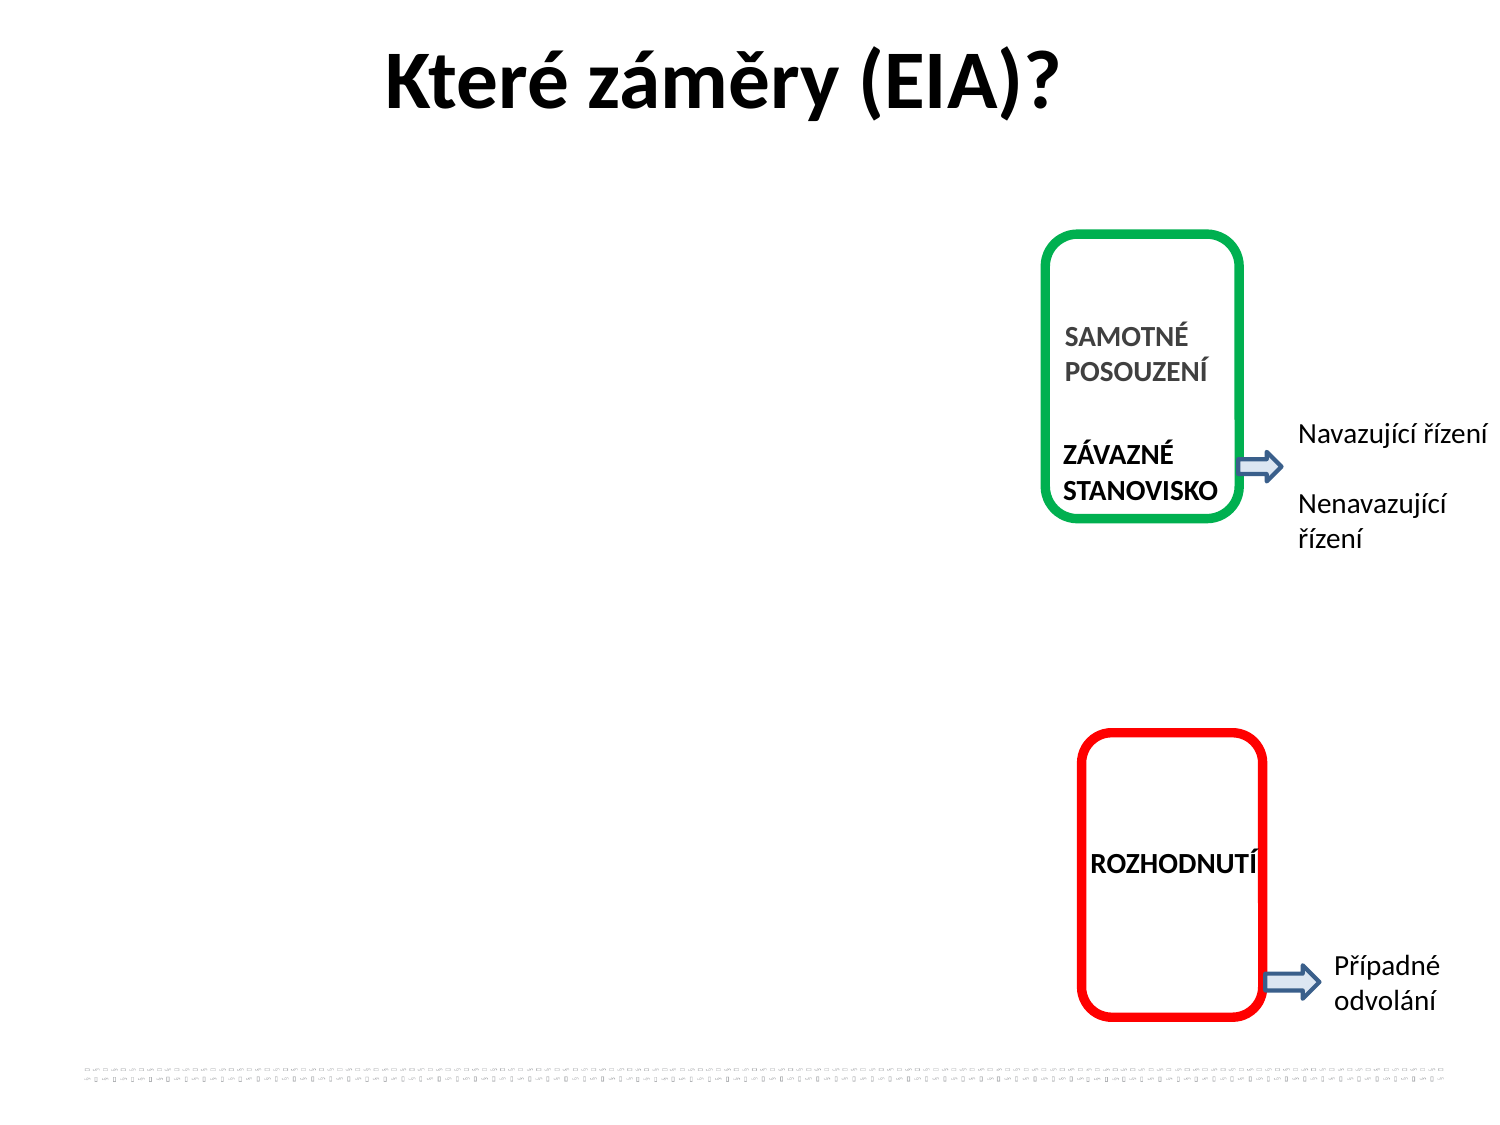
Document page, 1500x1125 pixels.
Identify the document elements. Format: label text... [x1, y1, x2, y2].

text_box SAMOTNÉ POSOUZENÍ [1050, 309, 1240, 395]
picture [13, 1039, 1500, 1116]
text_box [1079, 887, 1265, 1020]
text_box Případné odvolání [1319, 939, 1500, 1024]
text_box [1236, 449, 1283, 484]
text_box [1043, 231, 1242, 504]
text_box [1057, 514, 1228, 521]
text_box Které záměry (EIA)? [370, 17, 1422, 133]
text_box ROZHODNUTÍ [1075, 836, 1479, 887]
text_box [1263, 963, 1319, 1001]
text_box [1079, 730, 1265, 836]
text_box ZÁVAZNÉ STANOVISKO [1048, 428, 1283, 514]
text_box Navazující řízení Nenavazující řízení [1283, 407, 1500, 562]
